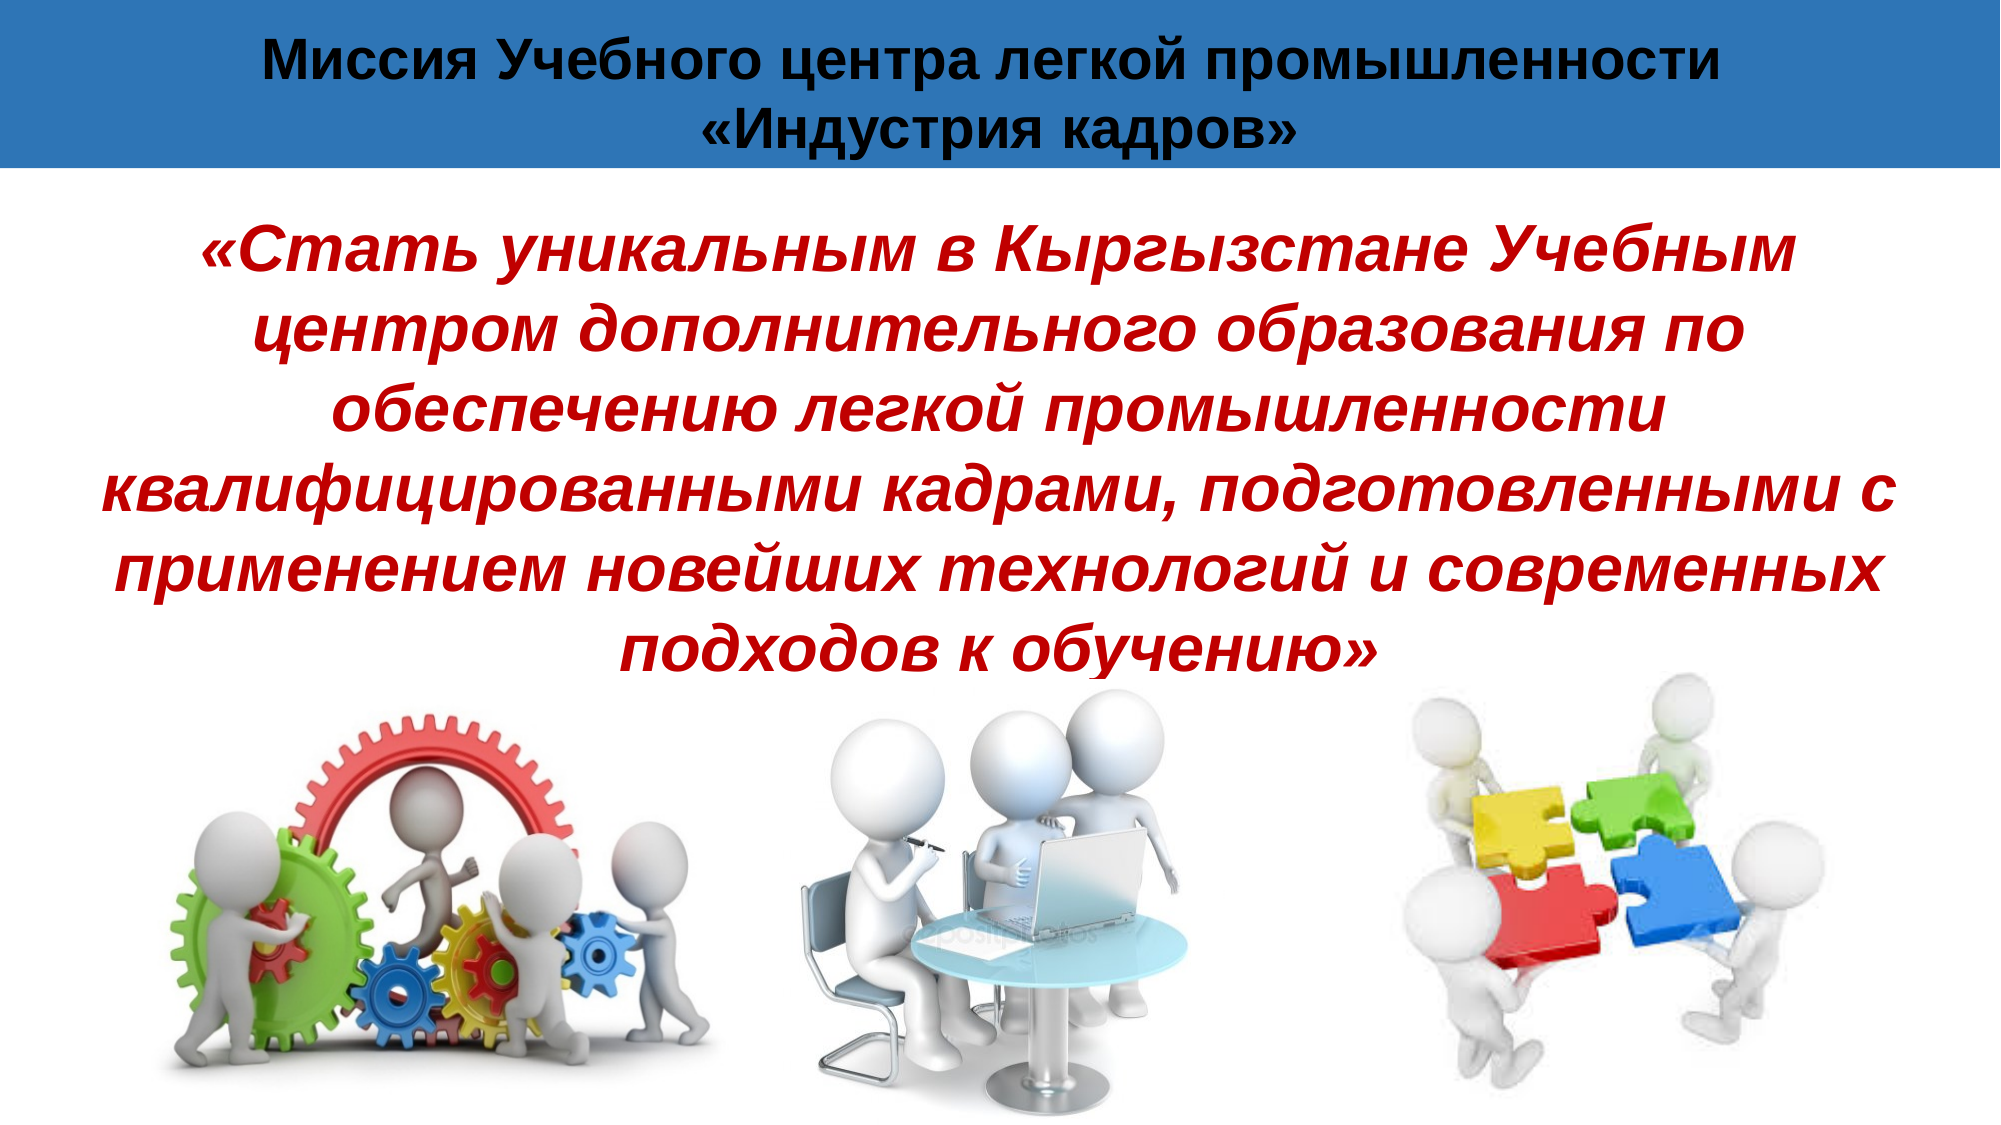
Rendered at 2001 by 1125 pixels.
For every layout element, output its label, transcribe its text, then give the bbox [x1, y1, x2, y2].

picture [127, 679, 737, 1116]
picture [775, 679, 1225, 1125]
text_box «Стать уникальным в Кыргызстане Учебным центром дополнительного образования по обеспечению легкой промышленности квалифицированными кадрами, подготовленными с применением новейших технологий и современных подходов к обучению» [86, 197, 1914, 693]
text_box Миссия Учебного центра легкой промышленности «Индустрия кадров» [0, 0, 2000, 169]
picture [1375, 671, 1835, 1103]
